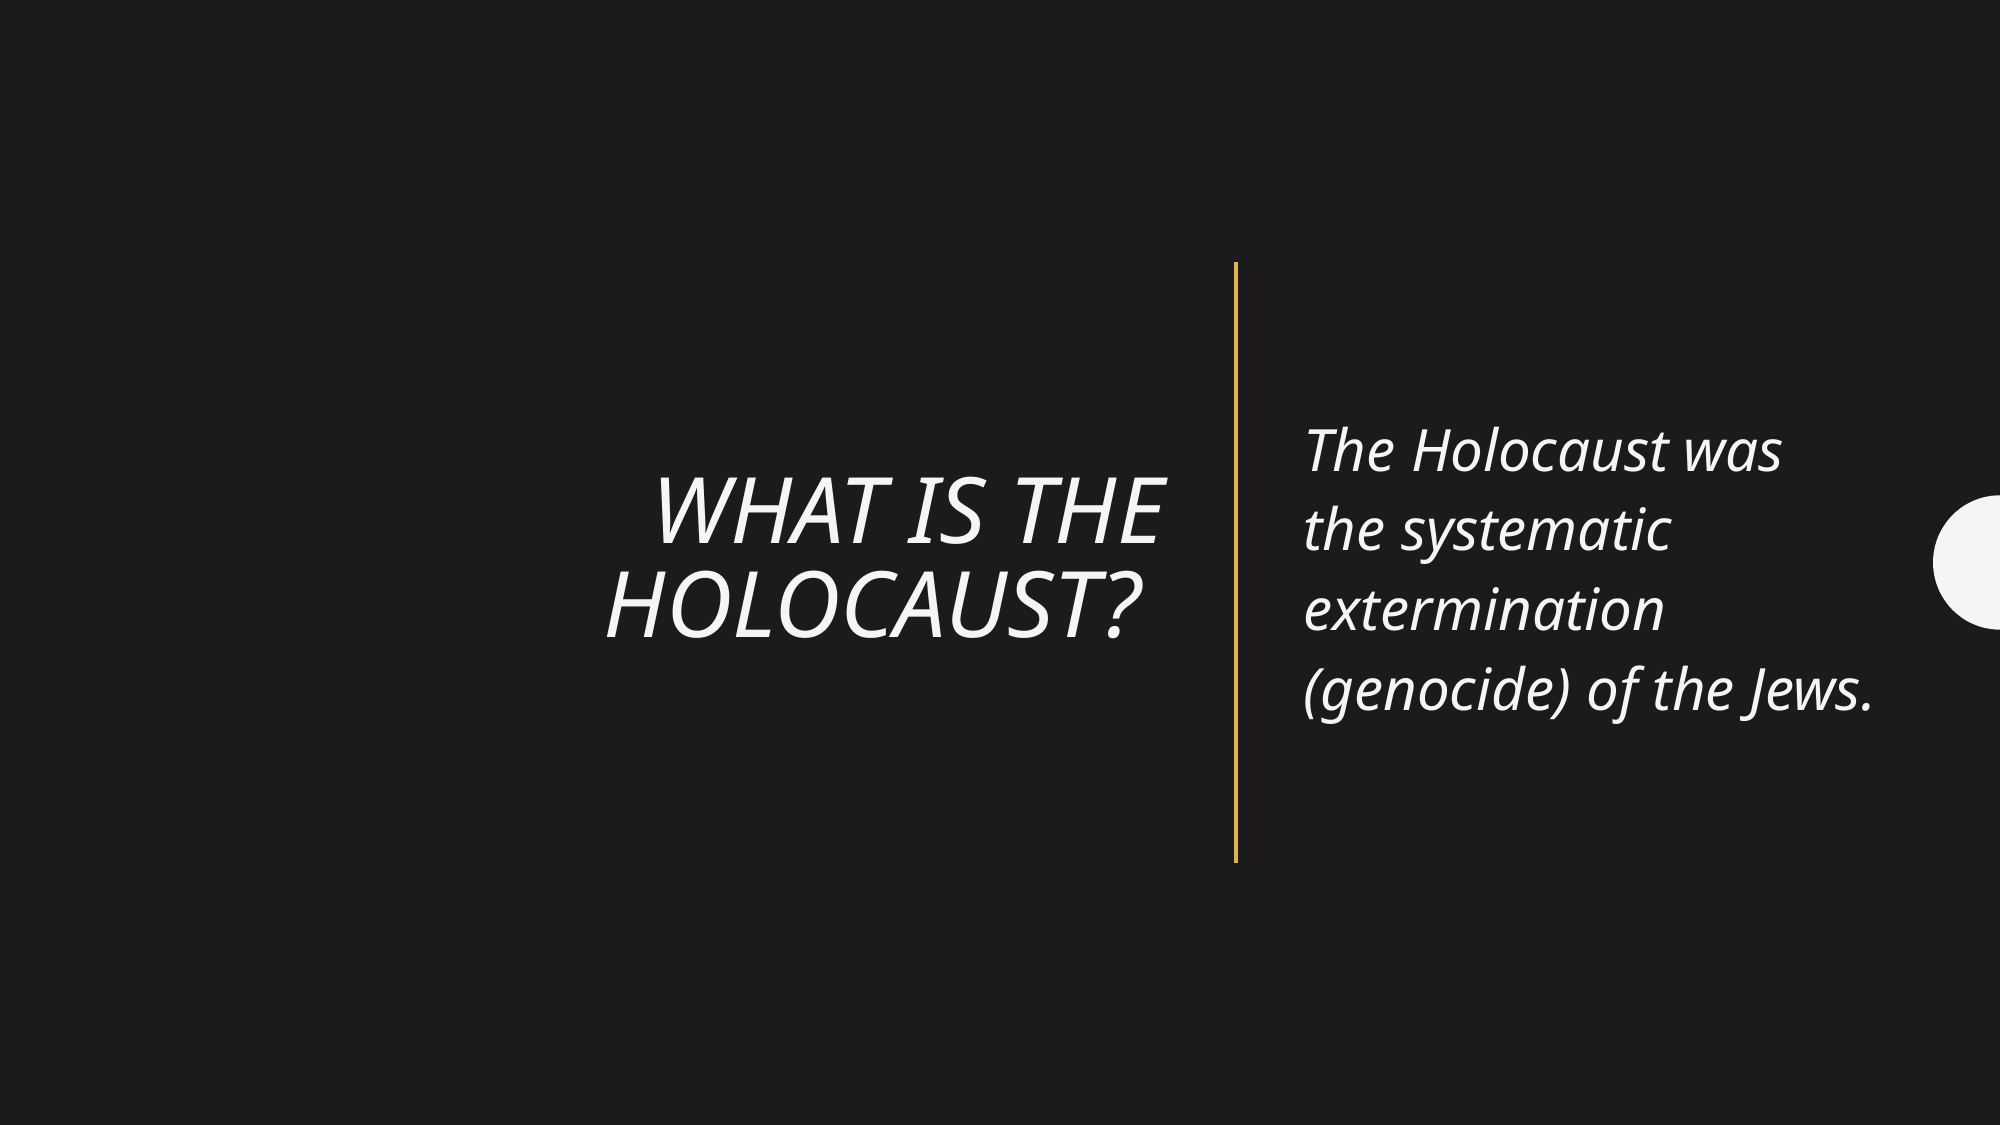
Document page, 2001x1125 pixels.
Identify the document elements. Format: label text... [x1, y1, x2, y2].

text_box [1933, 495, 2000, 630]
title What is the Holocaust? [158, 106, 1181, 1019]
subtitle The Holocaust was the systematic extermination (genocide) of the Jews. [1288, 106, 1894, 1019]
text_box [0, 0, 2000, 1125]
